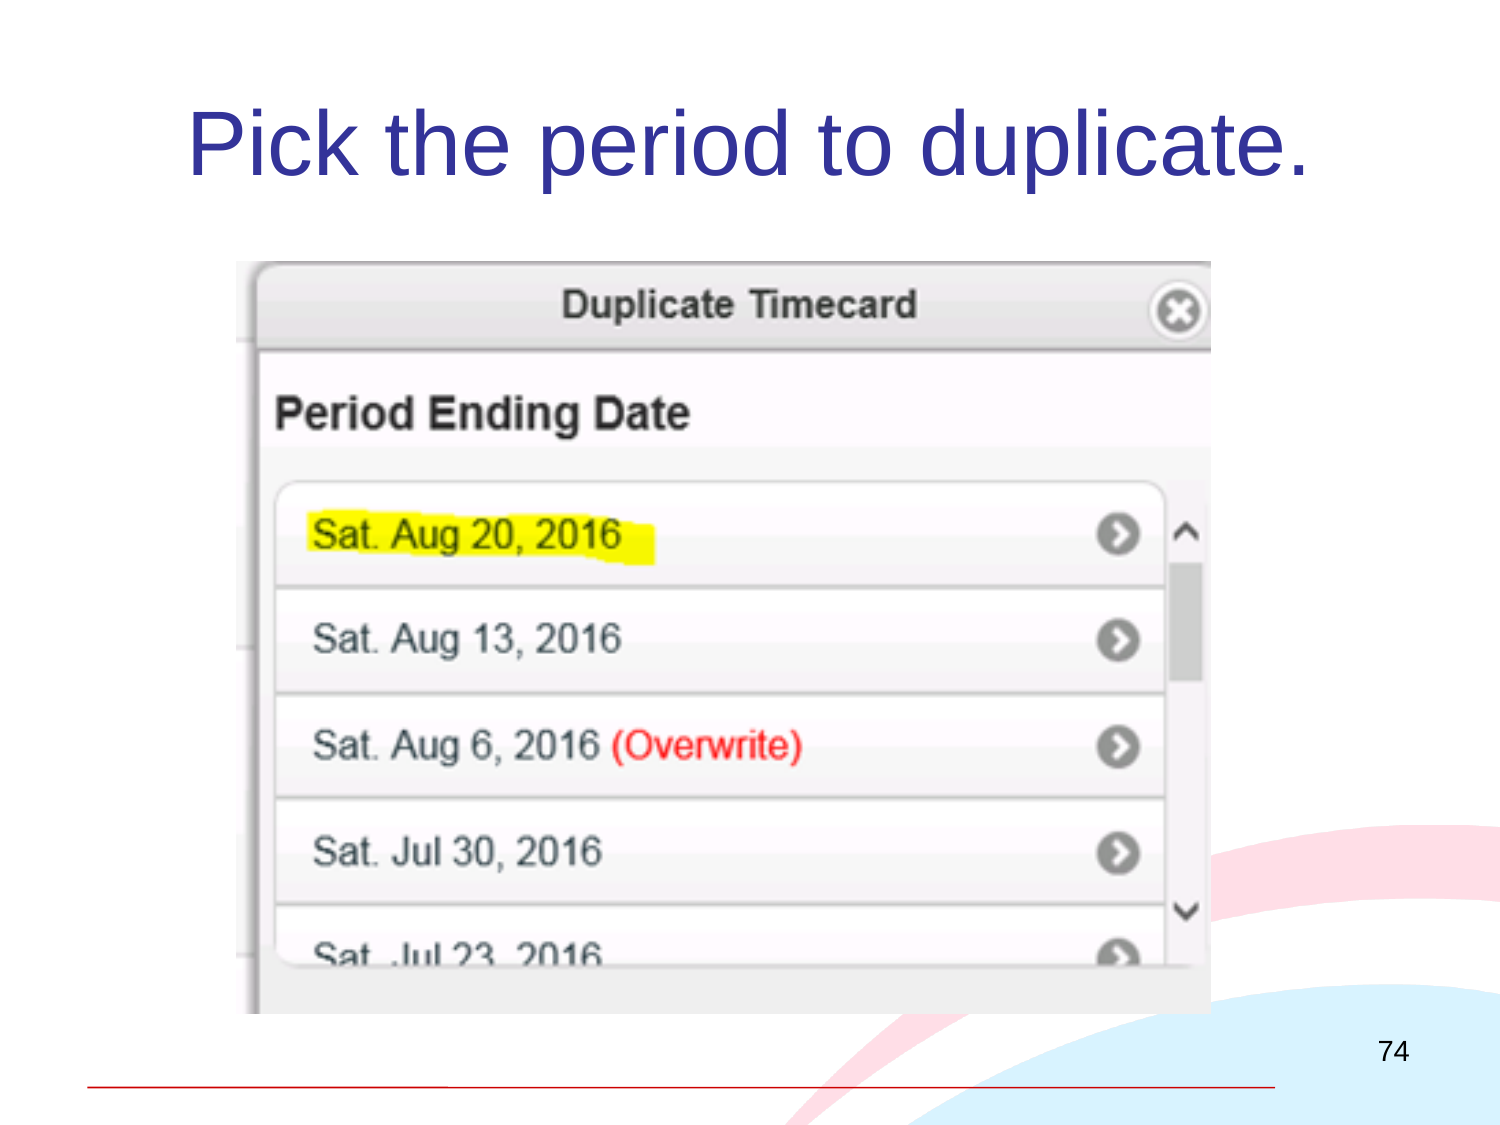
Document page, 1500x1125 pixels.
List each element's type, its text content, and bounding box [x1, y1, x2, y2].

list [235, 261, 1211, 1015]
title Pick the period to duplicate. [74, 44, 1426, 233]
slide_number 74 [1074, 1024, 1426, 1103]
